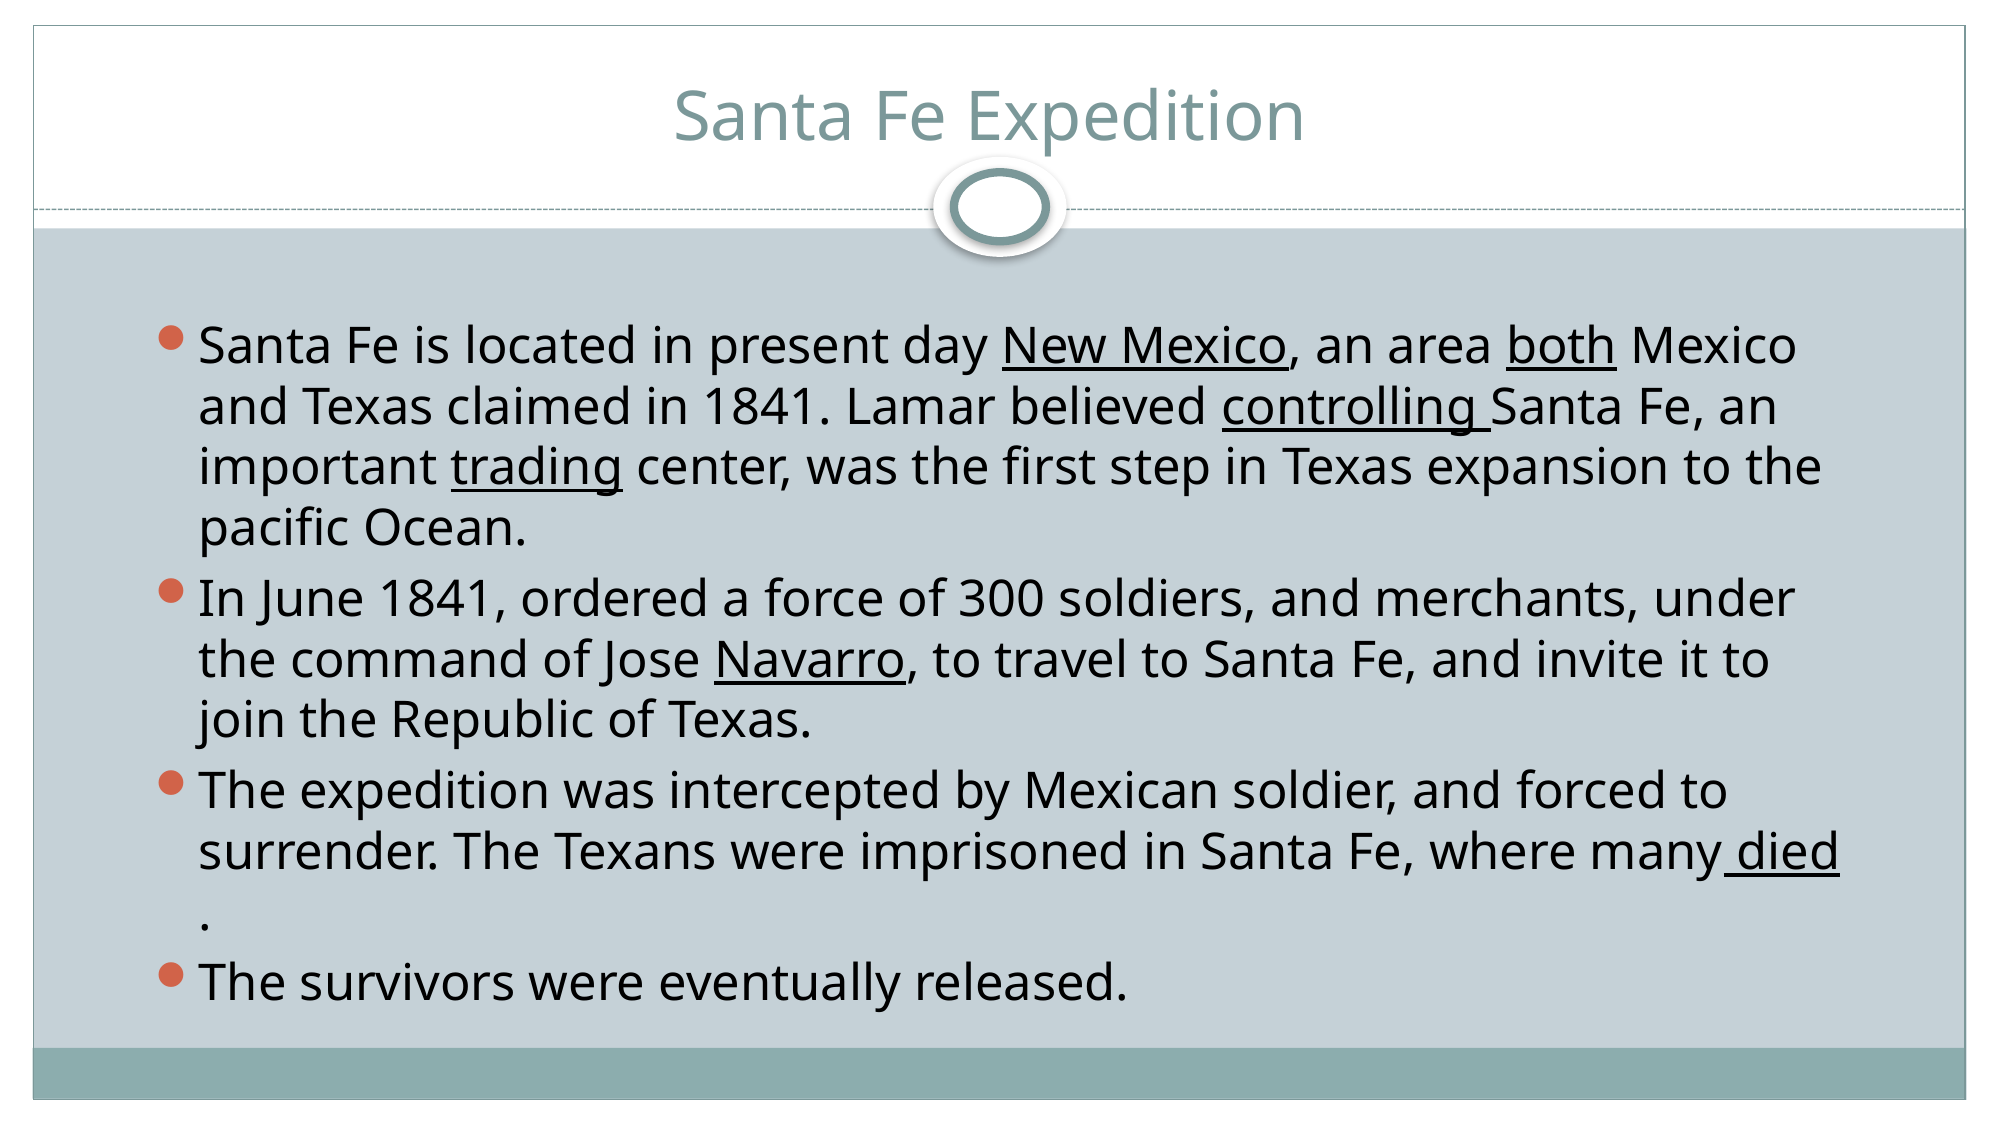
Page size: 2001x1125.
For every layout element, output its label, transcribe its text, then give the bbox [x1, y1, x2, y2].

title Santa Fe Expedition [66, 37, 1933, 162]
list Santa Fe is located in present day New Mexico, an area both Mexico and Texas claimed in 1841. Lamar believed controlling Santa Fe, an important trading center, was the first step in Texas expansion to the pacific Ocean. In June 1841, ordered a force of 300 soldiers, and merchants, under the command of Jose Navarro, to travel to Santa Fe, and invite it to join the Republic of Texas. The expedition was intercepted by Mexican soldier, and forced to surrender. The Texans were imprisoned in Santa Fe, where many died . The survivors were eventually released. [140, 305, 1866, 1020]
